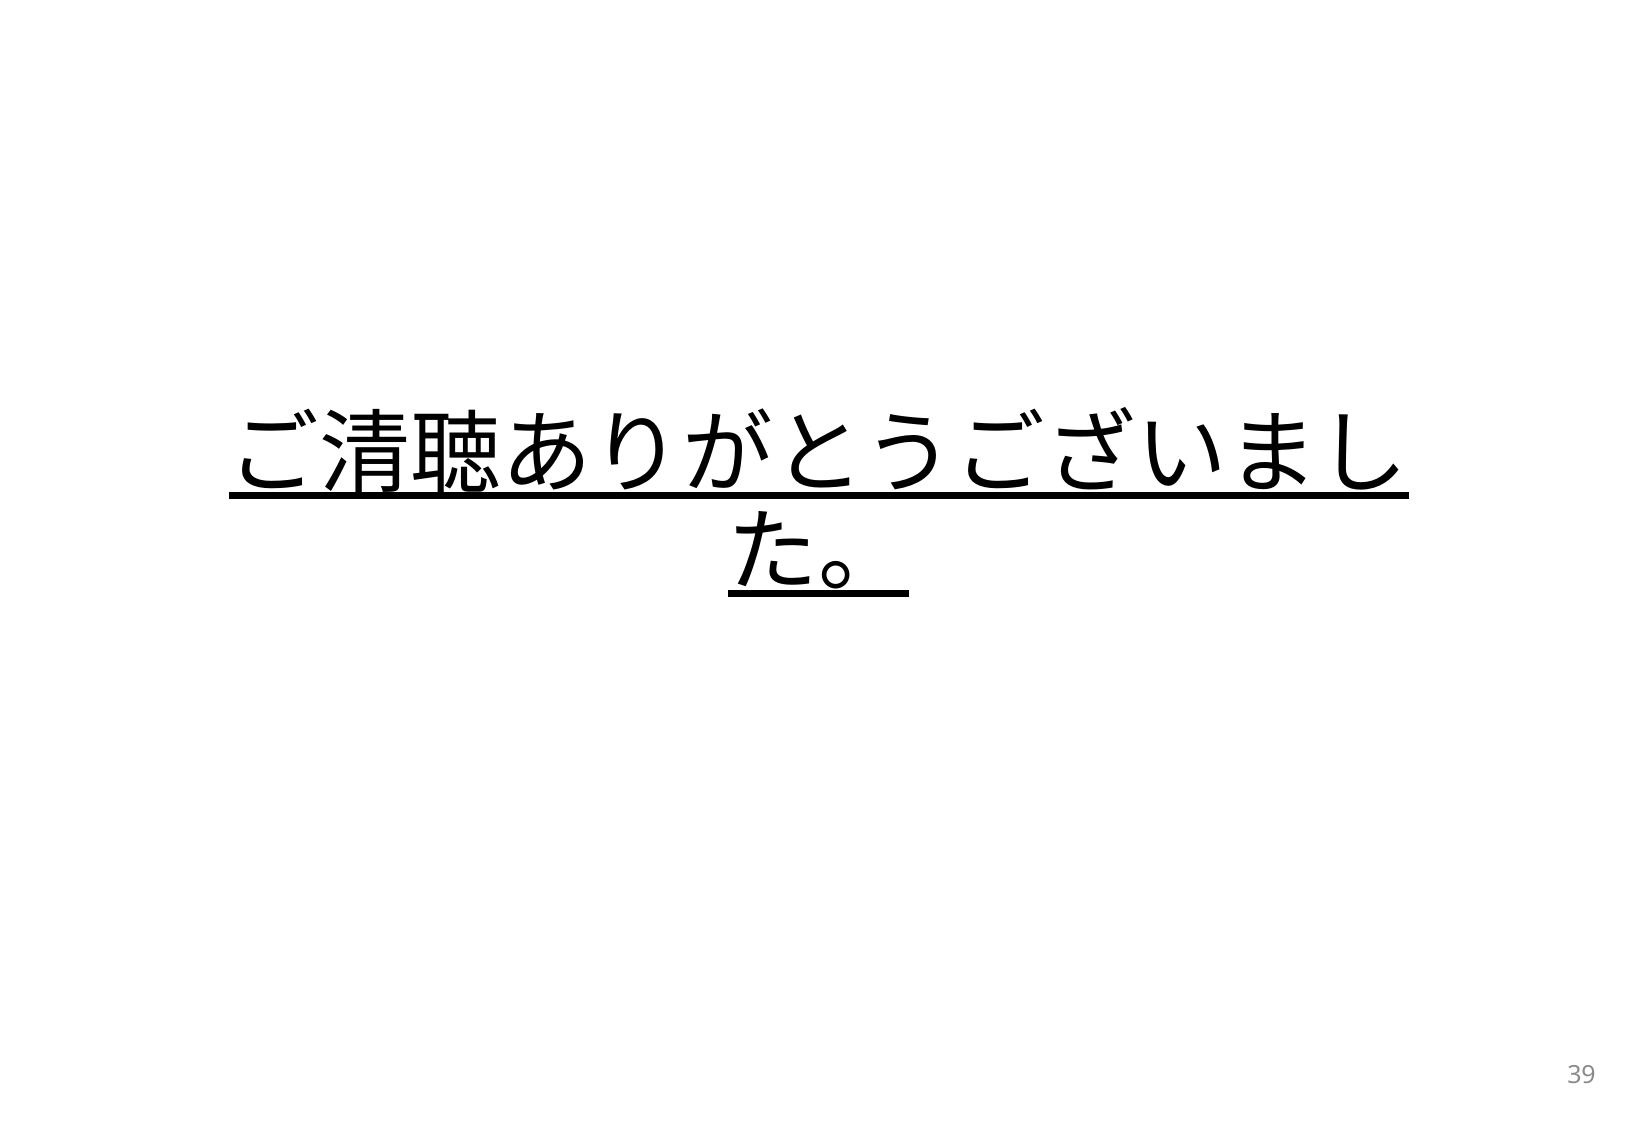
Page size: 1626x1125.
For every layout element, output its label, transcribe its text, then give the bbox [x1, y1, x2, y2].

title ご清聴ありがとうございました。 [209, 398, 1428, 611]
slide_number 39 [1245, 1045, 1611, 1106]
